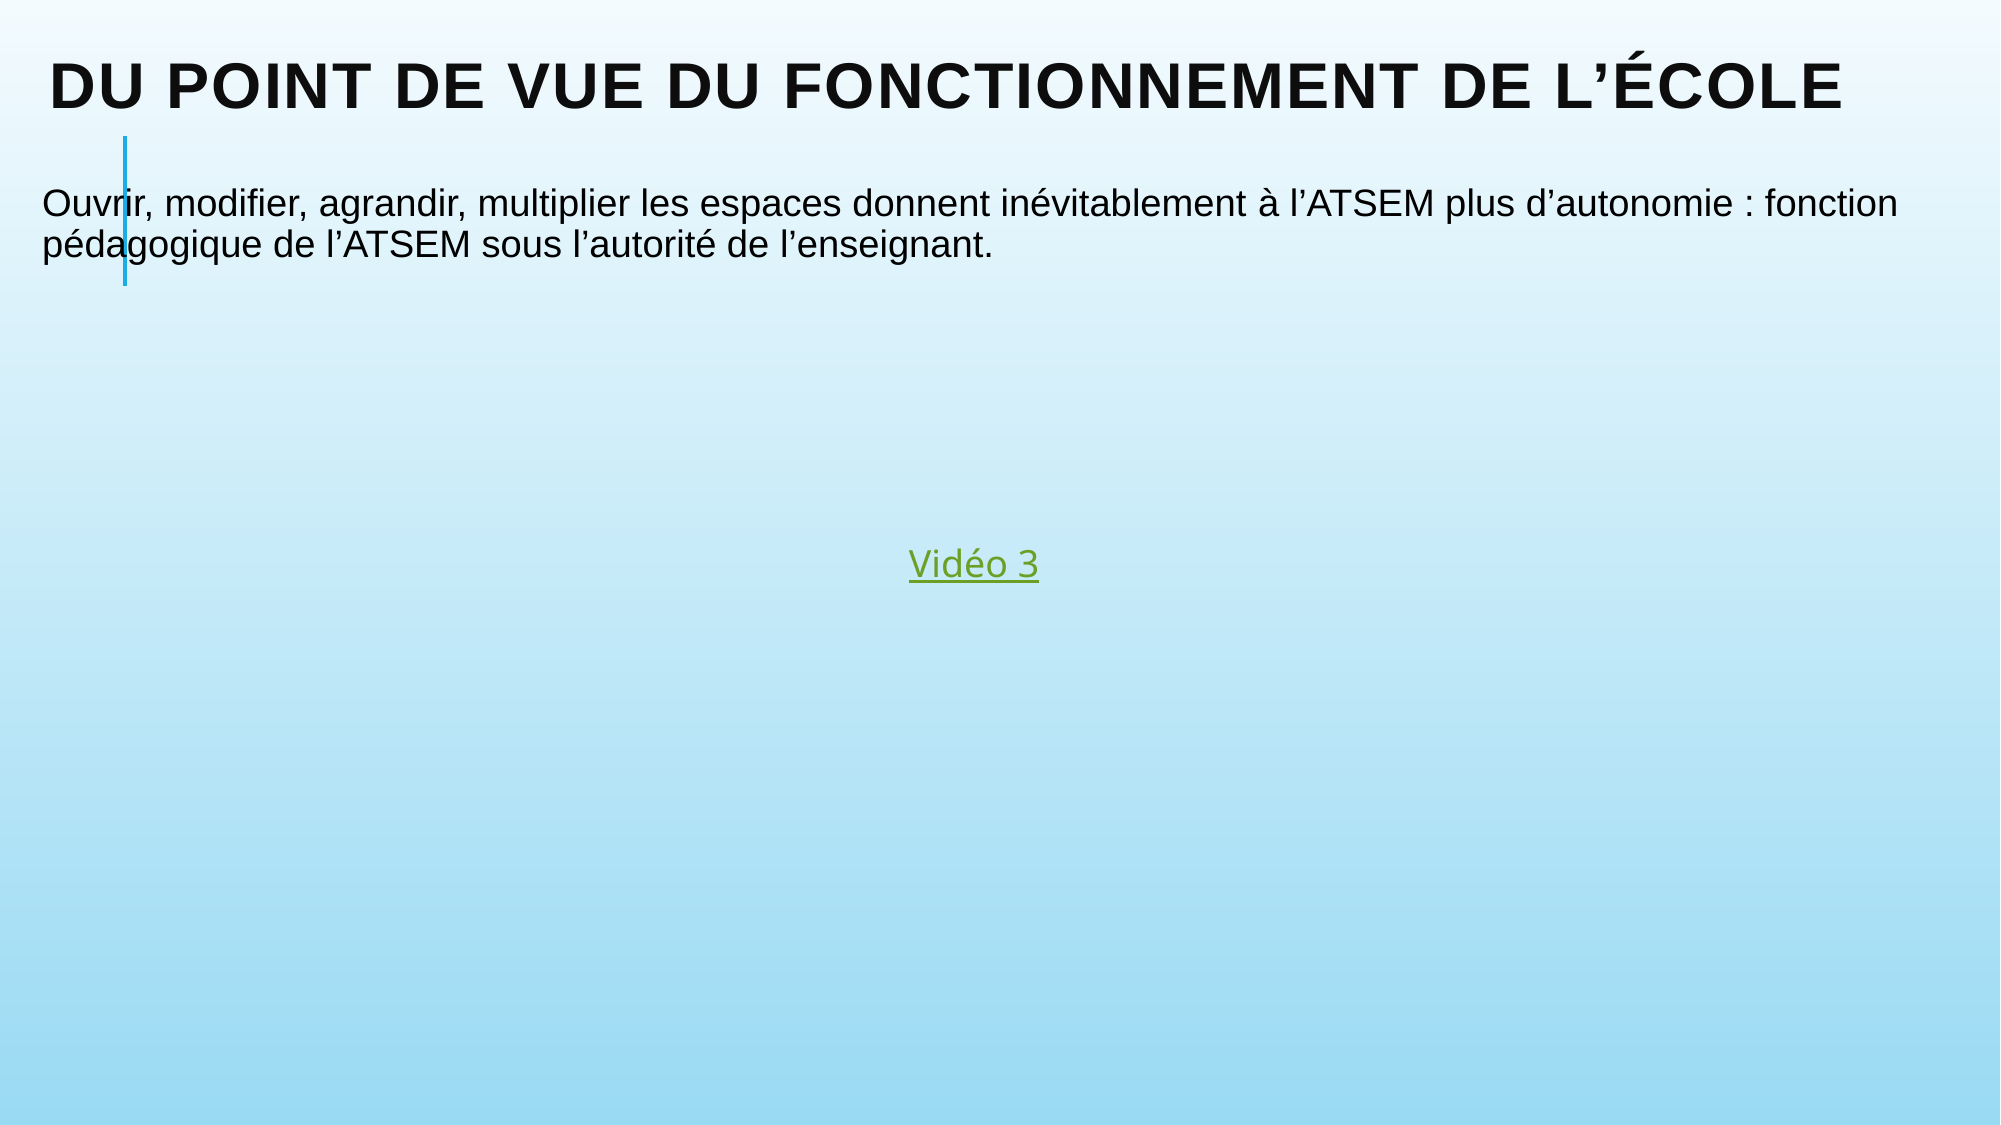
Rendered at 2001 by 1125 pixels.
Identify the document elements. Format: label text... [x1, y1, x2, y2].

text_box Vidéo 3 [894, 532, 1420, 598]
list Ouvrir, modifier, agrandir, multiplier les espaces donnent inévitablement à l’ATSEM plus d’autonomie : fonction pédagogique de l’ATSEM sous l’autorité de l’enseignant. [34, 176, 2000, 274]
title Du point de vue du fonctionnement de l’école [34, 28, 1953, 152]
